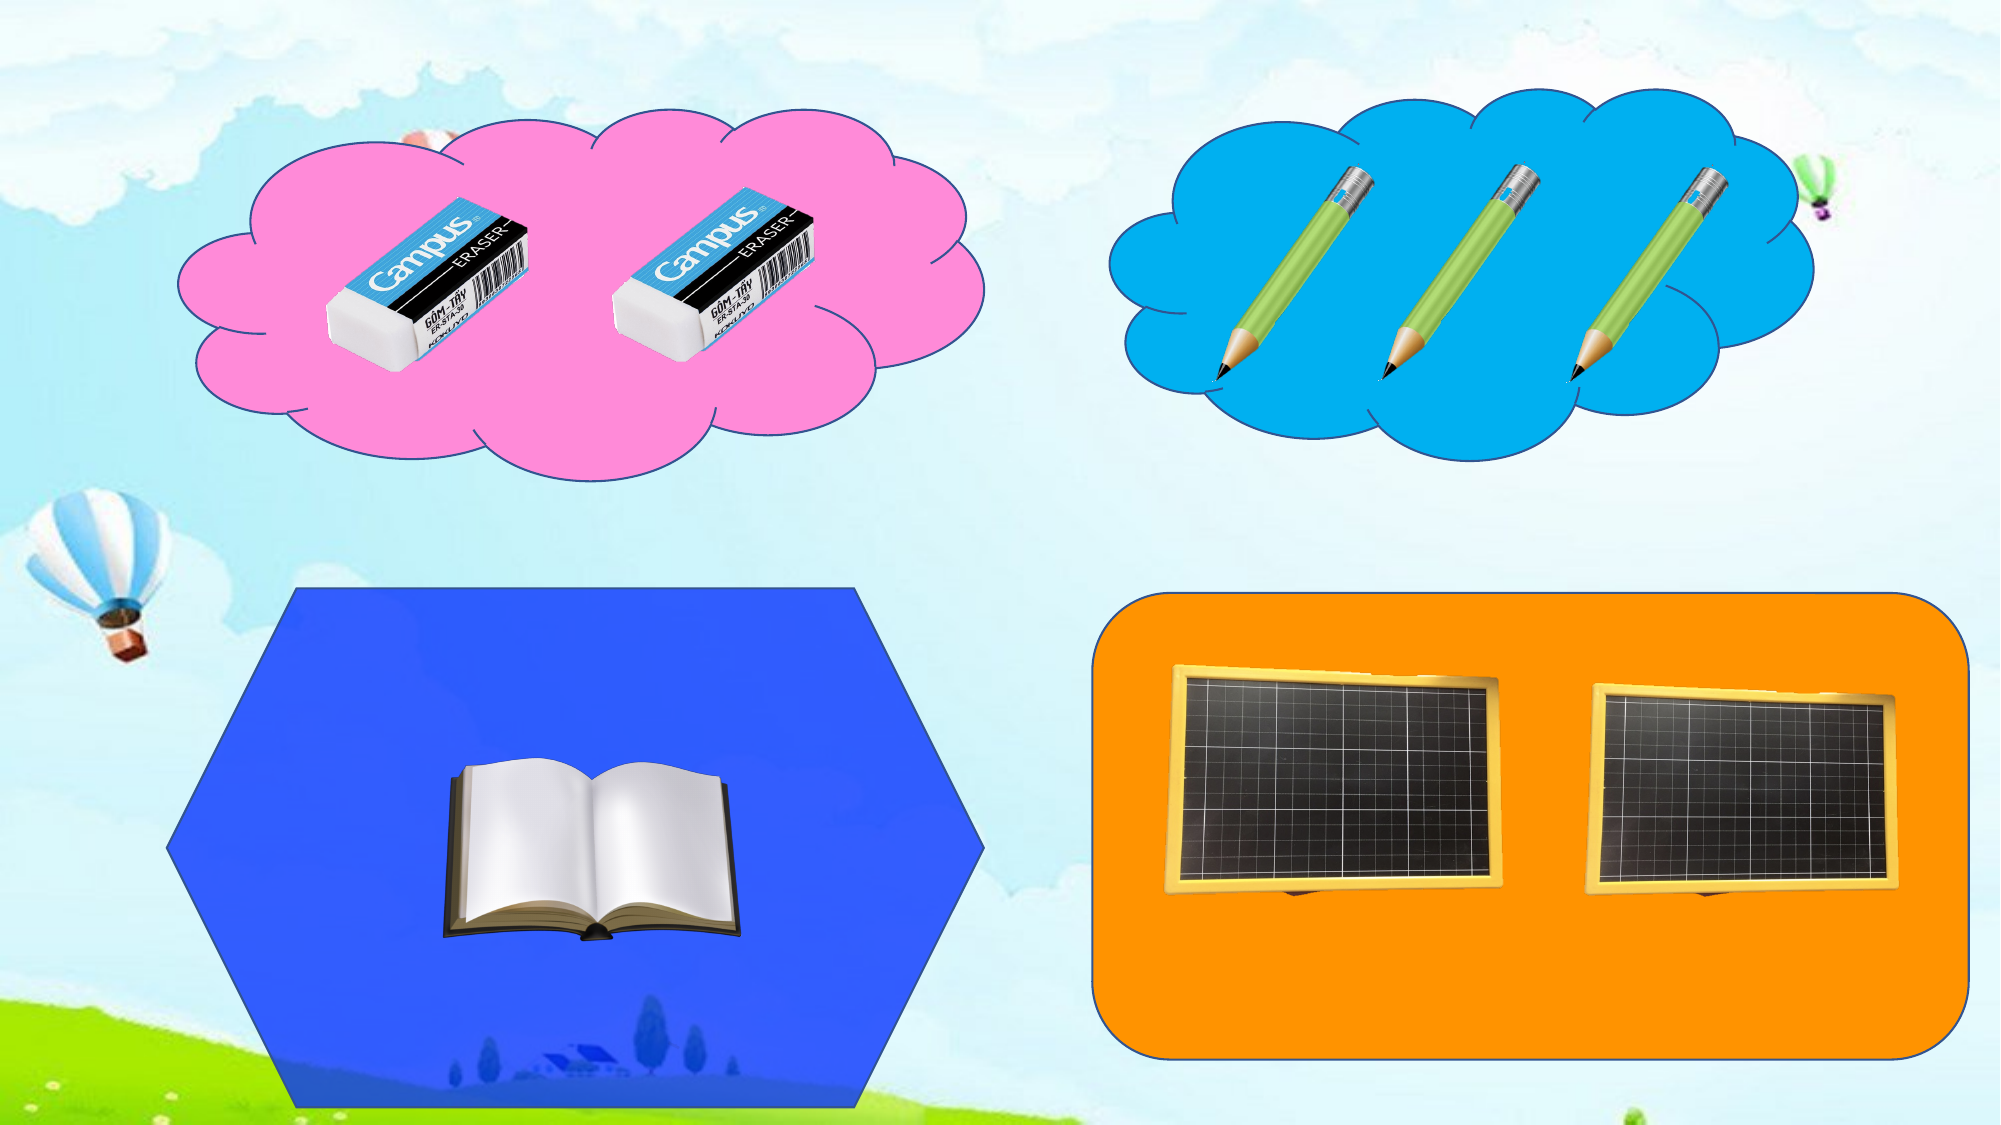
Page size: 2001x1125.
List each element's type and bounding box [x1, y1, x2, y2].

text_box [1110, 88, 1826, 460]
picture [0, 0, 2000, 1125]
